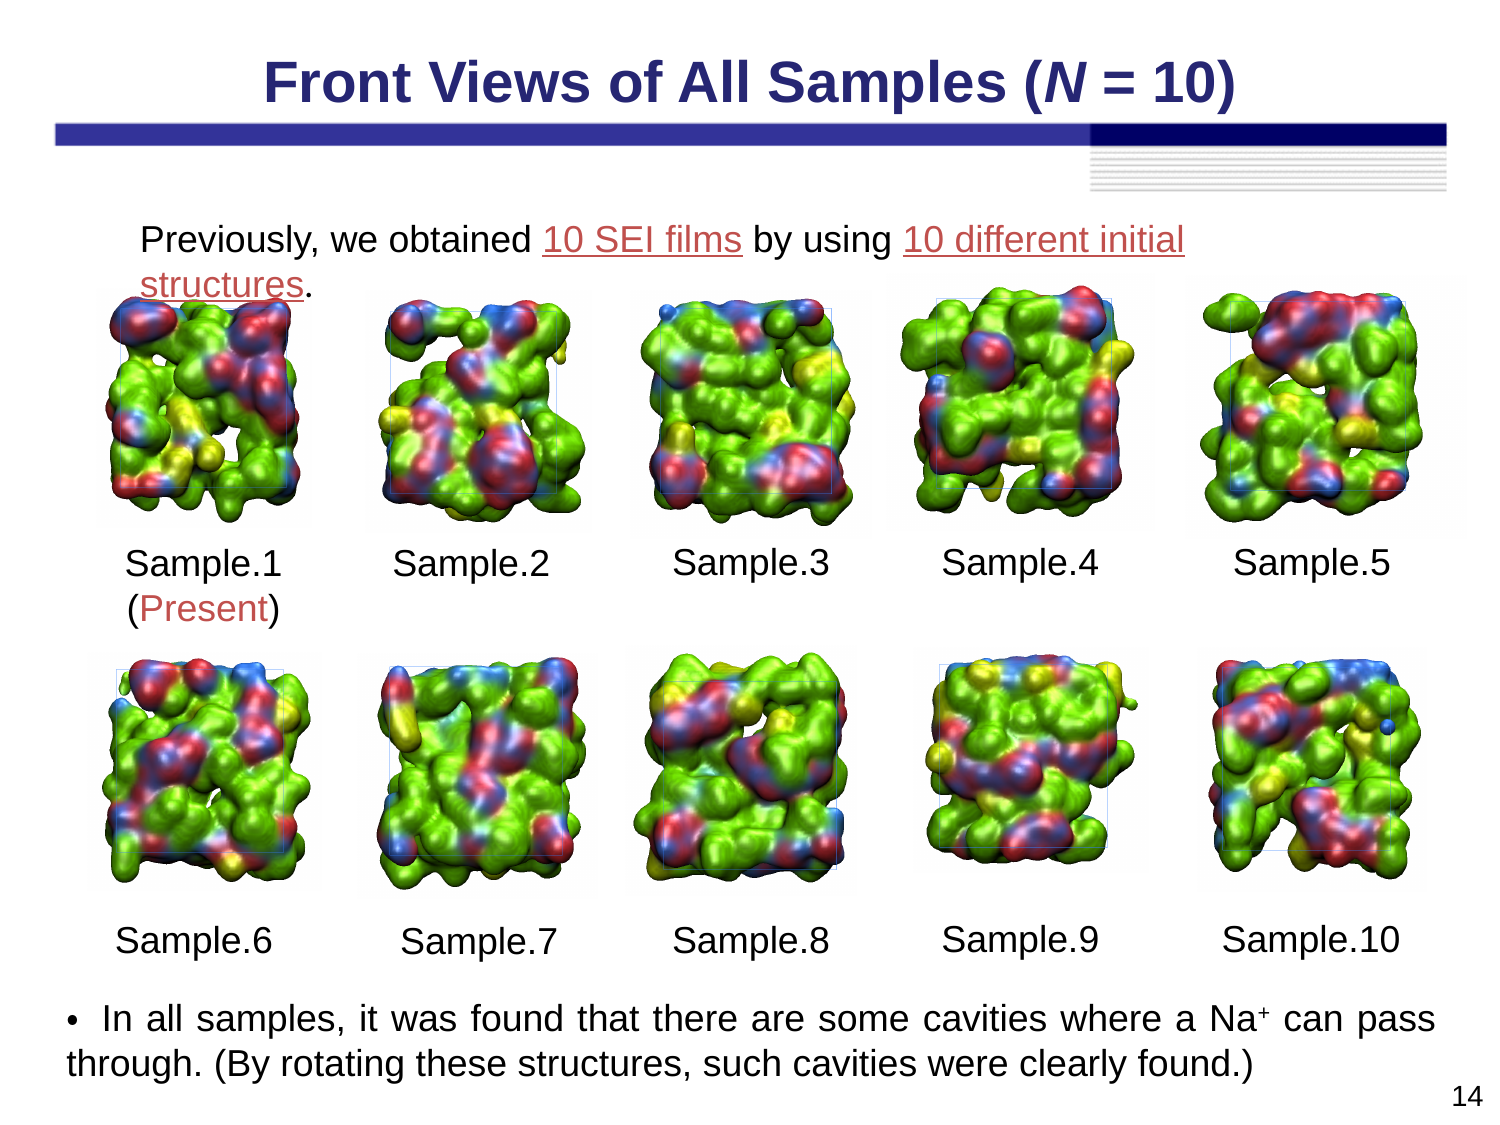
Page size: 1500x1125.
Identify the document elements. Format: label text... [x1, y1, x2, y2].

picture [625, 645, 857, 896]
picture [630, 290, 872, 540]
slide_number 14 [1148, 1065, 1499, 1125]
text_box Sample.4 [885, 539, 1155, 591]
picture [1185, 275, 1467, 539]
text_box Sample.10 [1176, 908, 1446, 968]
text_box Sample.6 [59, 909, 329, 969]
text_box Previously, we obtained 10 SEI films by using 10 different initial structures. [124, 220, 1377, 313]
picture [885, 273, 1155, 531]
picture [356, 653, 598, 899]
text_box ・ In all samples, it was found that there are some cavities where a Na+ can pass through. (By rotating these structures, such cavities were clearly found.) [51, 986, 1451, 1092]
text_box Sample.9 [885, 908, 1155, 968]
text_box Sample.5 [1177, 530, 1447, 591]
title Front Views of All Samples (N = 10) [26, 36, 1475, 123]
text_box Sample.1 (Present) [69, 531, 339, 636]
picture [365, 290, 592, 533]
picture [34, 109, 1465, 212]
picture [86, 651, 322, 891]
picture [96, 287, 313, 528]
text_box Sample.7 [344, 909, 614, 970]
text_box Sample.8 [616, 909, 886, 969]
picture [912, 646, 1149, 873]
picture [1197, 647, 1427, 892]
text_box Sample.2 [336, 531, 606, 591]
text_box Sample.3 [616, 530, 885, 591]
